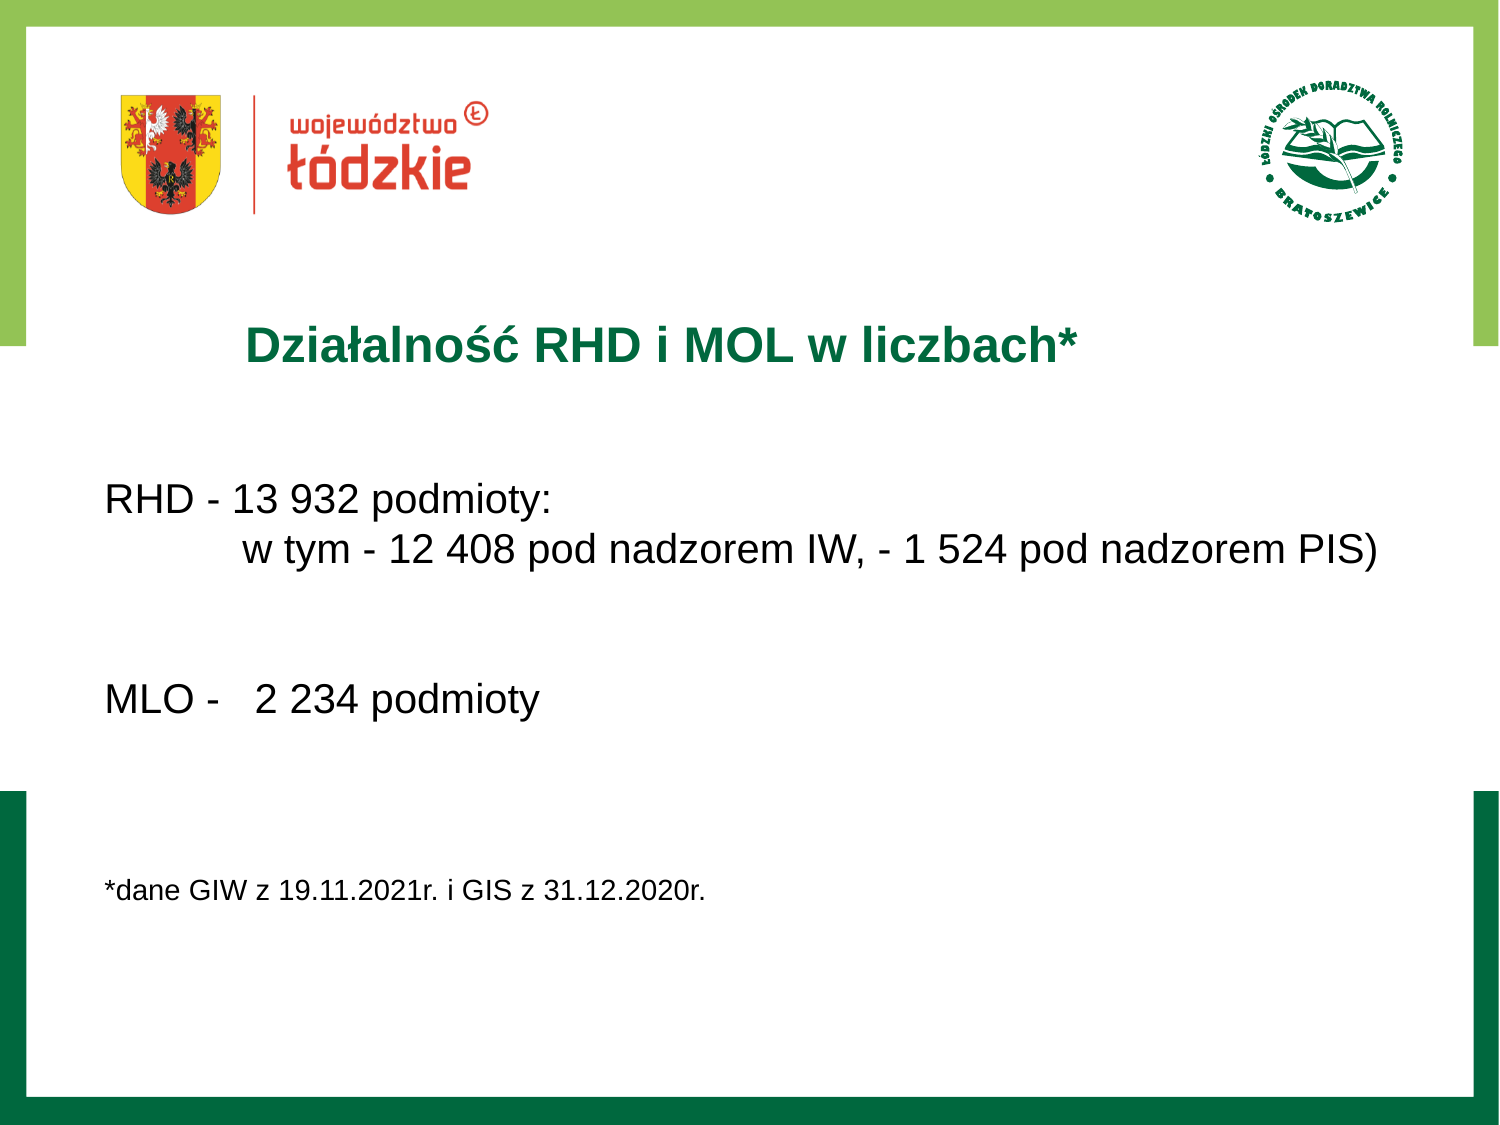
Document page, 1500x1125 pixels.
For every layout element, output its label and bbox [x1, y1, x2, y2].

text_box [0, 0, 1499, 1125]
